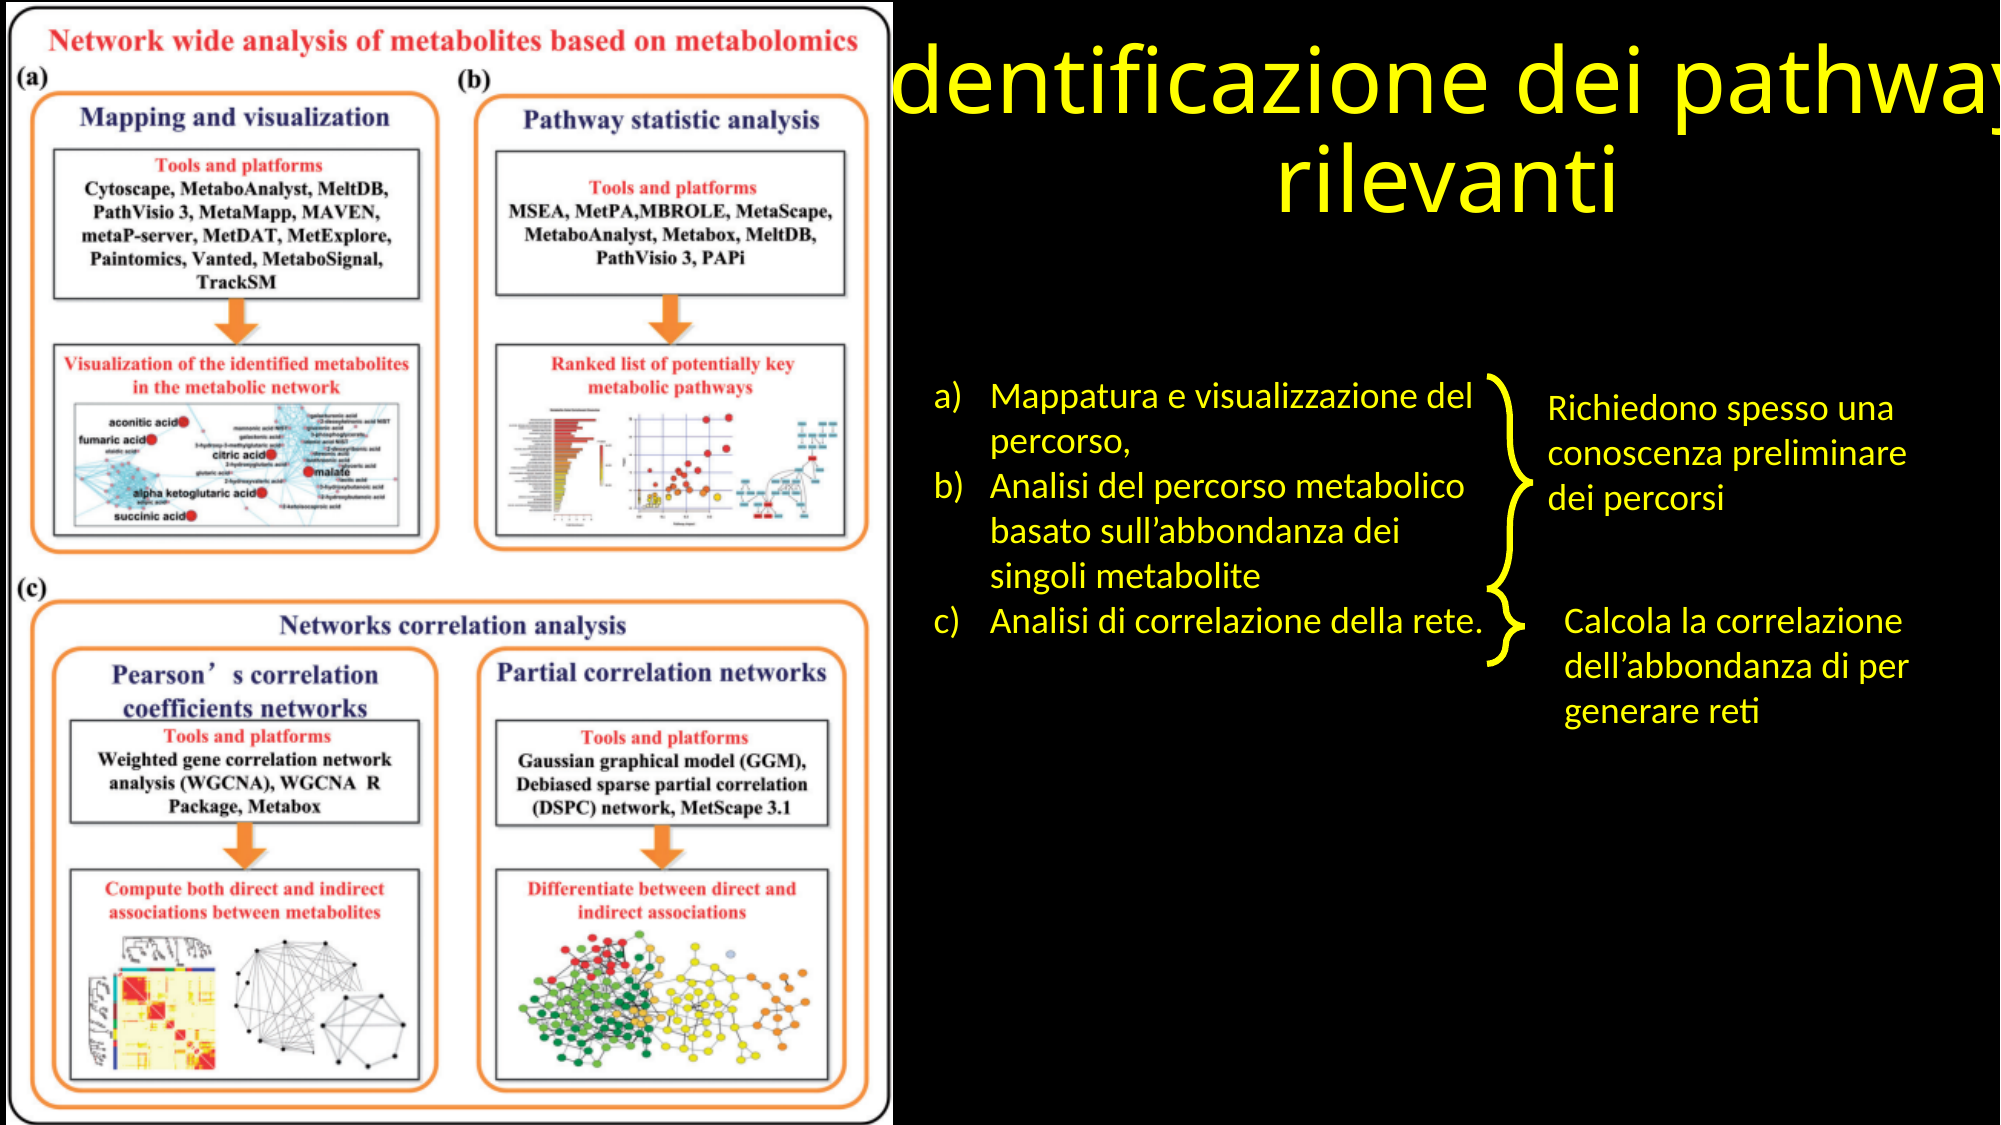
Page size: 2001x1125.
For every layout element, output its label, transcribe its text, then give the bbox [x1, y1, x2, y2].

text_box Richiedono spesso una conoscenza preliminare dei percorsi [1533, 375, 1935, 526]
text_box Calcola la correlazione dell’abbondanza di per generare reti [1549, 588, 2000, 739]
text_box [1486, 588, 1525, 665]
picture [6, 2, 893, 1125]
text_box Mappatura e visualizzazione del percorso, Analisi del percorso metabolico basato sull’abbondanza dei singoli metabolite Analisi di correlazione della rete. [918, 363, 1512, 649]
title Identificazione dei pathway rilevanti [893, 24, 2000, 242]
text_box [1486, 375, 1533, 588]
